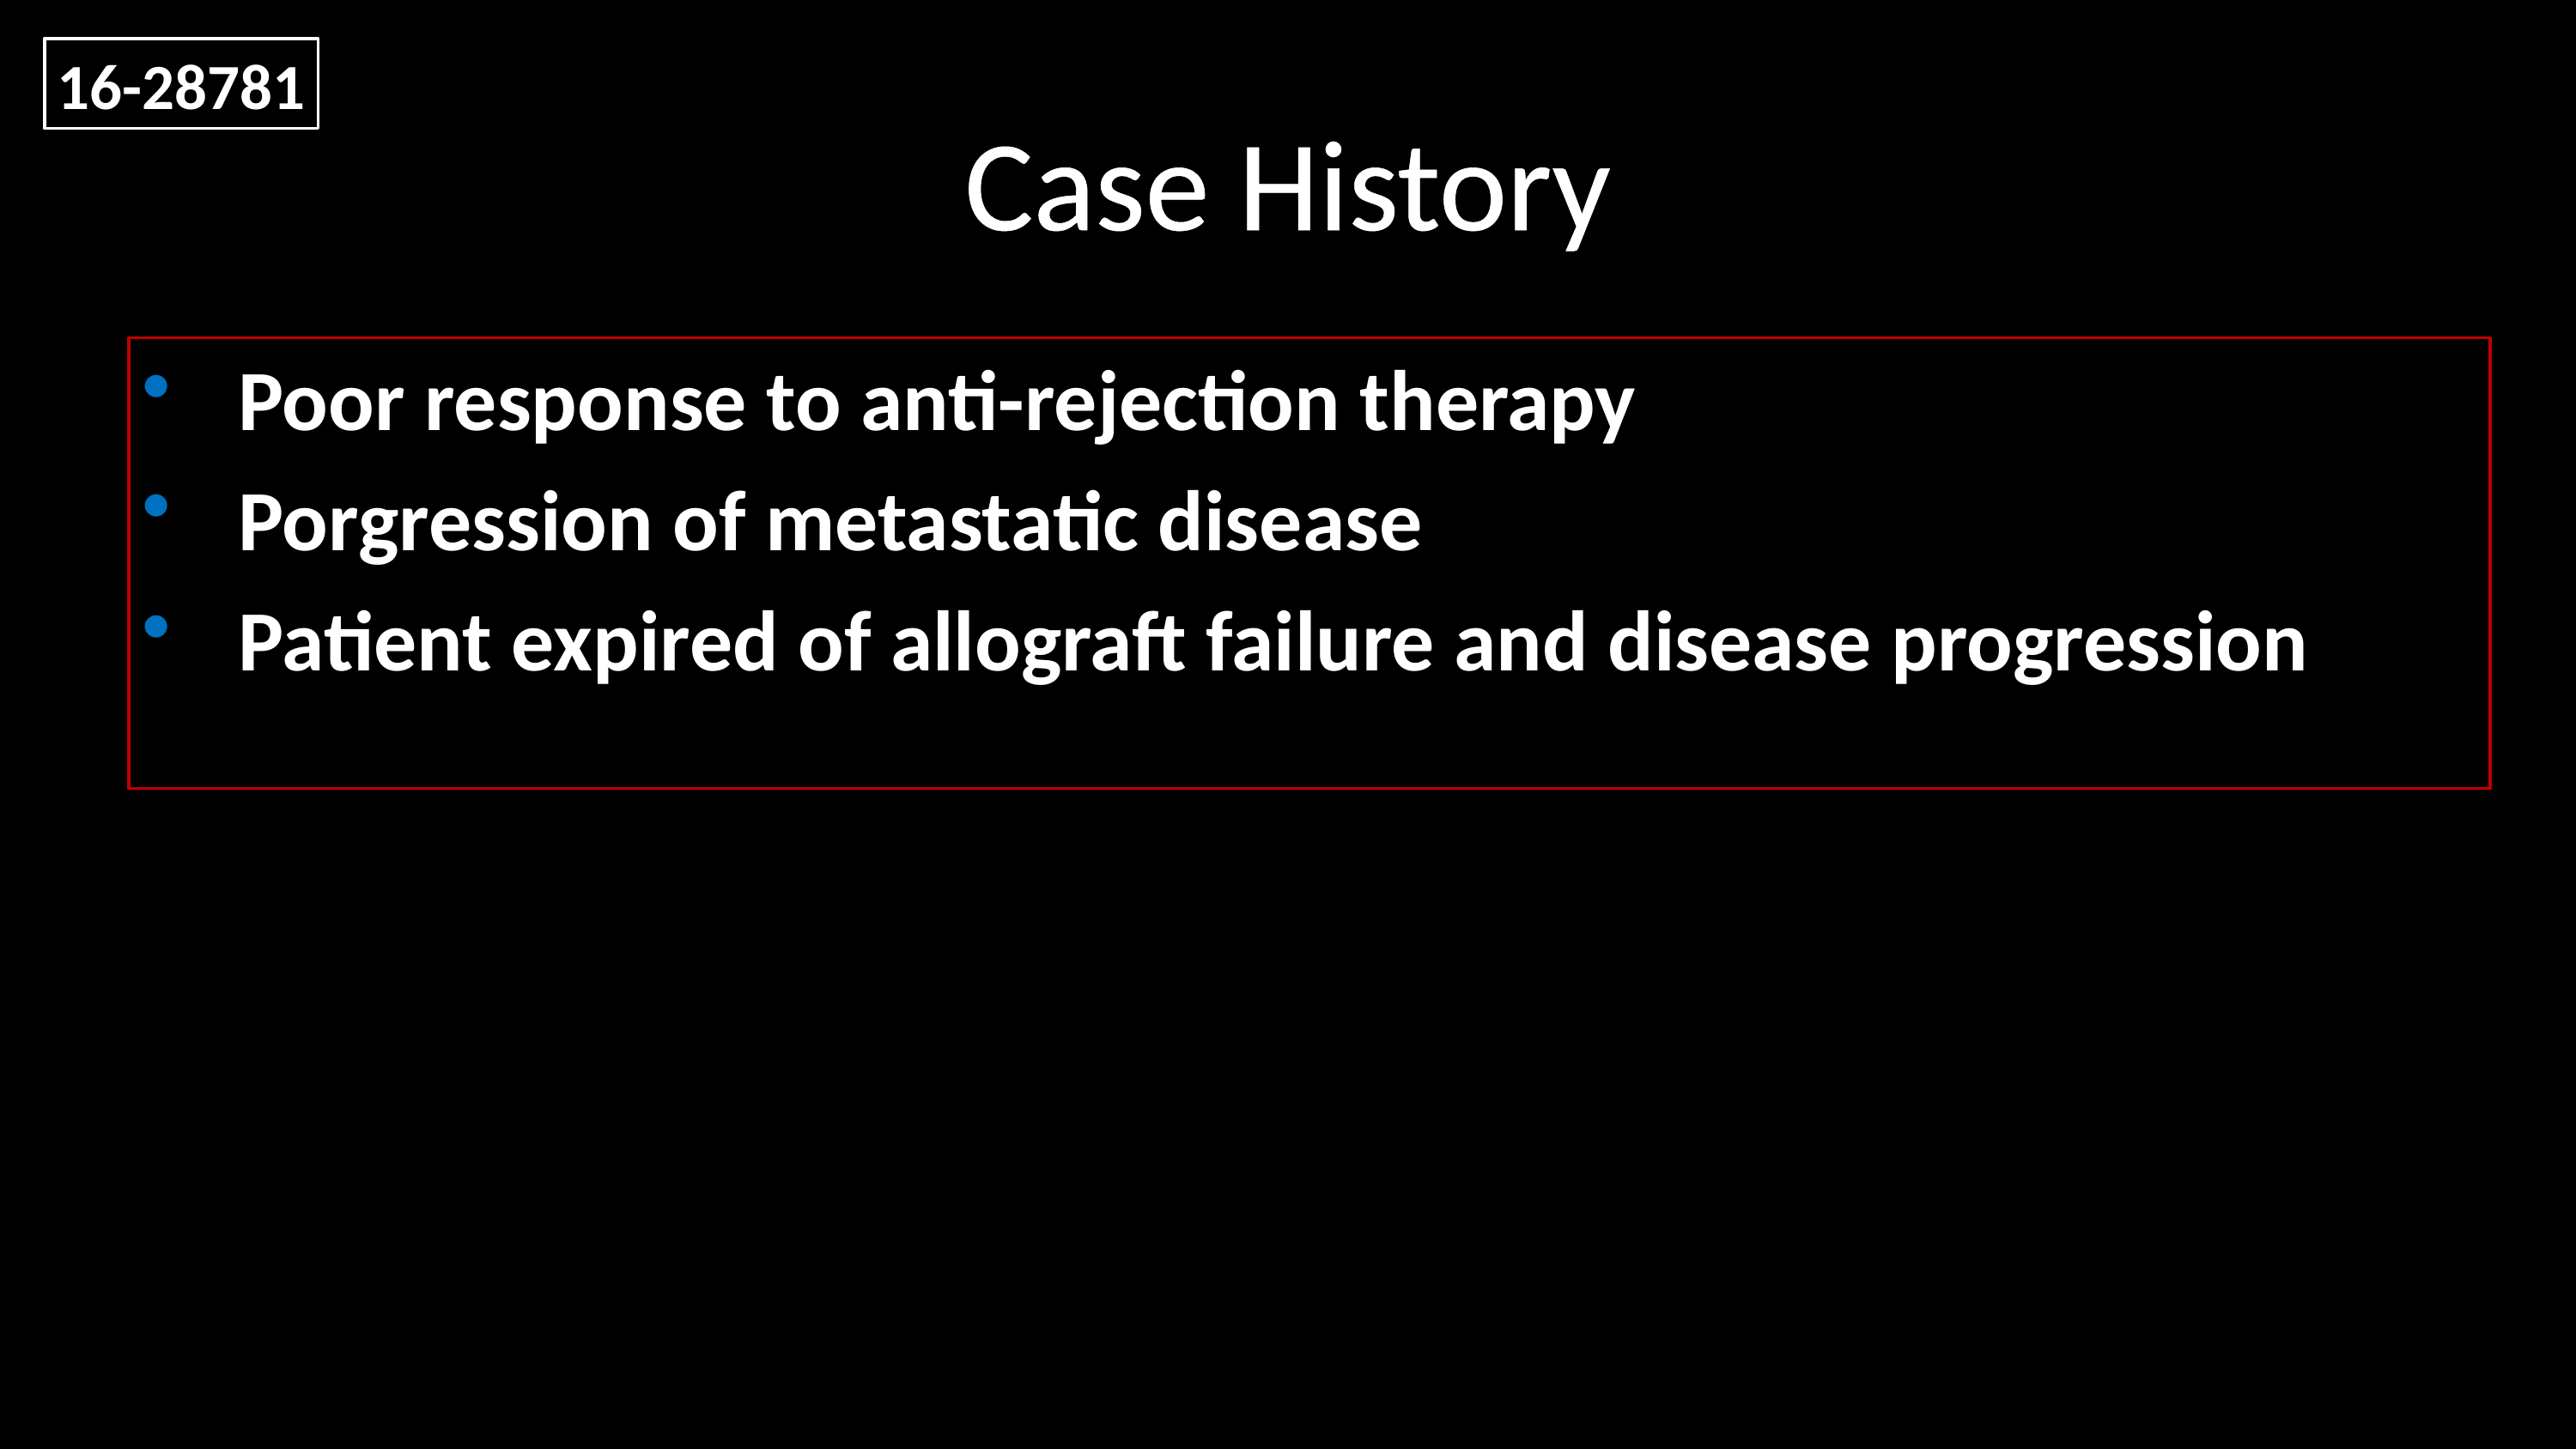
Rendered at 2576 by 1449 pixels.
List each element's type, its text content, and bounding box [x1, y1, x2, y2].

text_box 16-28781 [44, 38, 319, 129]
list Poor response to anti-rejection therapy Porgression of metastatic disease Patient expired of allograft failure and disease progression [129, 337, 2490, 789]
title Case History [129, 58, 2447, 300]
